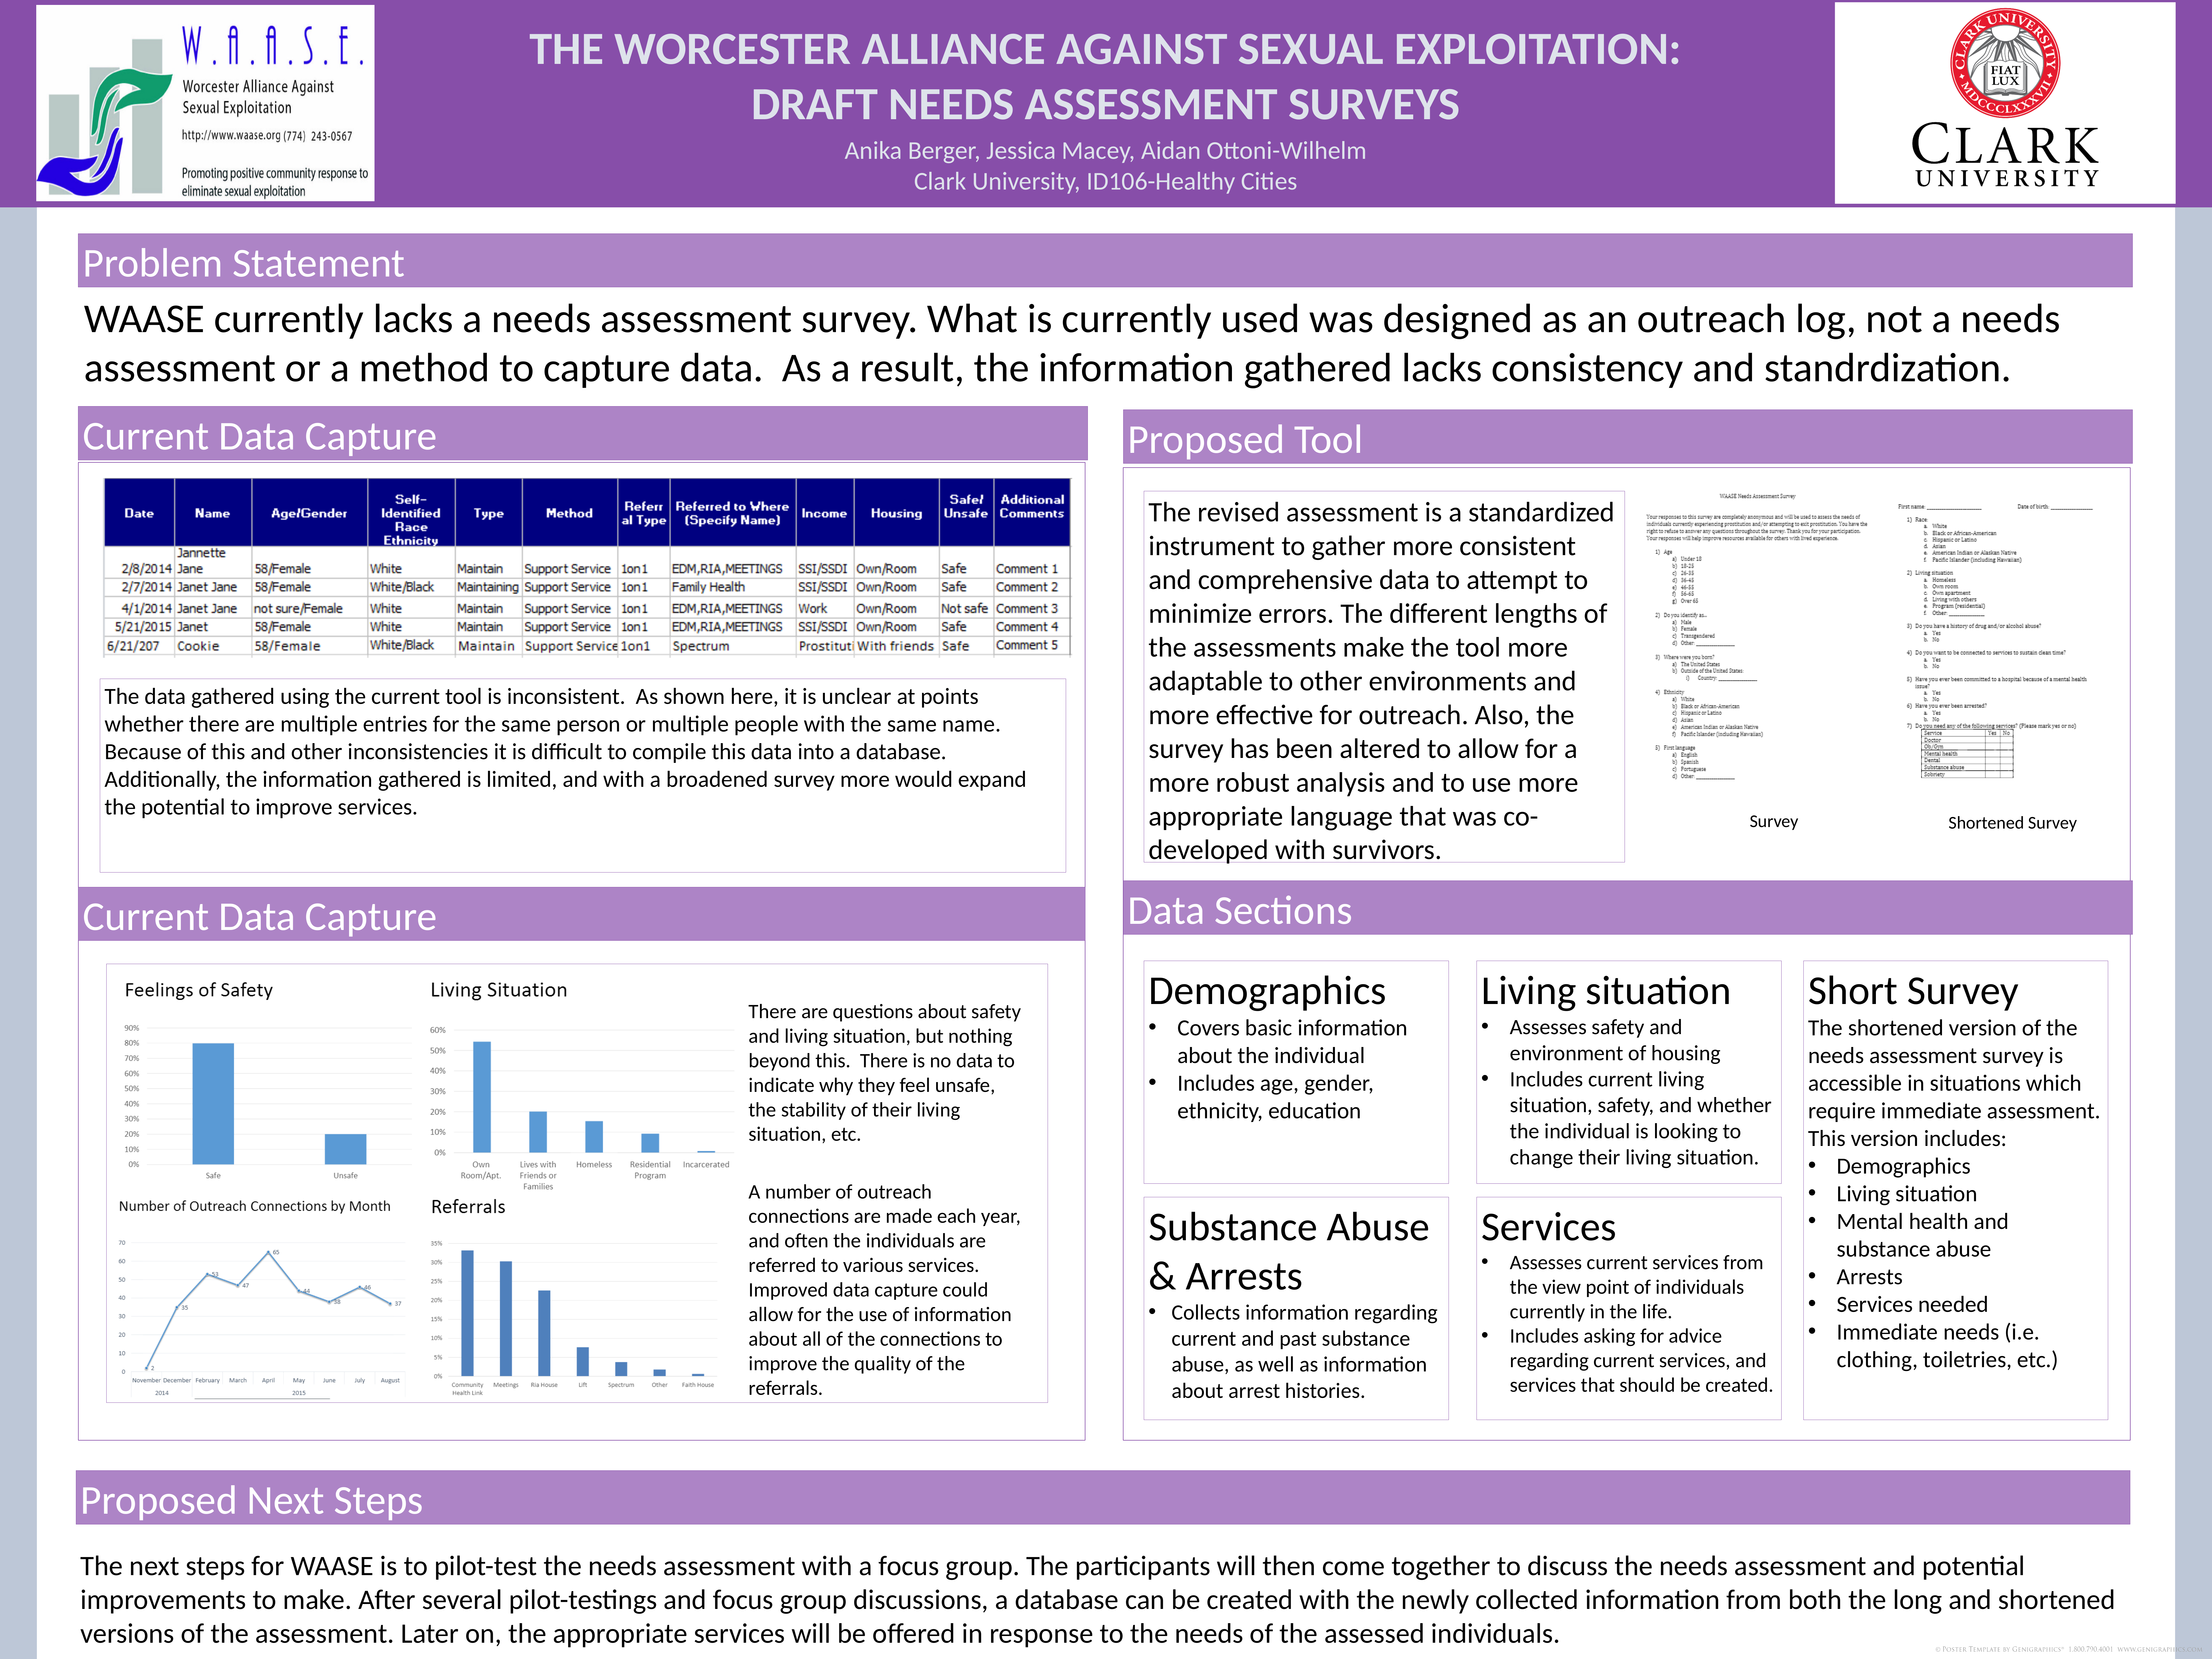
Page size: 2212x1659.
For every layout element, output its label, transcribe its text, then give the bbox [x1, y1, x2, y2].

text_box WAASE currently lacks a needs assessment survey. What is currently used was designed as an outreach log, not a needs assessment or a method to capture data. As a result, the information gathered lacks consistency and standrdization. [79, 289, 2132, 392]
text_box A number of outreach connections are made each year, and often the individuals are referred to various services. Improved data capture could allow for the use of information about all of the connections to improve the quality of the referrals. [744, 1175, 1032, 1387]
picture [1640, 488, 1876, 786]
picture [2133, 1643, 2202, 1653]
text_box Anika Berger, Jessica Macey, Aidan Ottoni-Wilhelm Clark University, ID106-Healthy Cities [276, 121, 1936, 208]
text_box Proposed Next Steps [76, 1470, 2130, 1524]
text_box Living situation Assesses safety and environment of housing Includes current living situation, safety, and whether the individual is looking to change their living situation. [1477, 961, 1782, 1184]
text_box Current Data Capture [447, 887, 1085, 941]
text_box Problem Statement [78, 233, 2133, 287]
text_box THE WORCESTER ALLIANCE AGAINST SEXUAL EXPLOITATION: DRAFT NEEDS ASSESSMENT SURVEYS [276, 1, 1936, 121]
text_box Data Sections [1123, 880, 2133, 935]
picture [1889, 497, 2102, 786]
text_box Current Data Capture [78, 406, 1088, 460]
text_box [78, 941, 1085, 1440]
text_box Survey [1745, 807, 1803, 833]
picture [88, 478, 1072, 786]
text_box The next steps for WAASE is to pilot-test the needs assessment with a focus group. The participants will then come together to discuss the needs assessment and potential improvements to make. After several pilot-testings and focus group discussions, a database can be created with the newly collected information from both the long and shortened versions of the assessment. Later on, the appropriate services will be offered in response to the needs of the assessed individuals. [76, 1545, 2133, 1659]
text_box Short Survey The shortened version of the needs assessment survey is accessible in situations which require immediate assessment. This version includes: Demographics Living situation Mental health and substance abuse Arrests Services needed Immediate needs (i.e. clothing, toiletries, etc.) [1803, 961, 2108, 1420]
text_box [1123, 468, 2130, 1440]
picture [36, 5, 375, 201]
text_box [106, 964, 1048, 1403]
text_box Substance Abuse & Arrests Collects information regarding current and past substance abuse, as well as information about arrest histories. [1144, 1197, 1449, 1420]
text_box There are questions about safety and living situation, but nothing beyond this. There is no data to indicate why they feel unsafe, the stability of their living situation, etc. [744, 995, 1032, 1150]
text_box Services Assesses current services from the view point of individuals currently in the life. Includes asking for advice regarding current services, and services that should be created. [1477, 1197, 1782, 1420]
text_box Current Data Capture [78, 887, 106, 941]
text_box Proposed Tool [1123, 410, 2133, 464]
picture [106, 844, 741, 1399]
text_box Demographics Covers basic information about the individual Includes age, gender, ethnicity, education [1144, 961, 1449, 1184]
text_box Shortened Survey [1944, 808, 2082, 834]
text_box The revised assessment is a standardized instrument to gather more consistent and comprehensive data to attempt to minimize errors. The different lengths of the assessments make the tool more adaptable to other environments and more effective for outreach. Also, the survey has been altered to allow for a more robust analysis and to use more appropriate language that was co-developed with survivors. [1144, 491, 1625, 862]
text_box The data gathered using the current tool is inconsistent. As shown here, it is unclear at points whether there are multiple entries for the same person or multiple people with the same name. Because of this and other inconsistencies it is difficult to compile this data into a database. Additionally, the information gathered is limited, and with a broadened survey more would expand the potential to improve services. [100, 679, 1066, 873]
picture [114, 1197, 411, 1399]
text_box [78, 462, 1085, 887]
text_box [1835, 2, 2176, 204]
